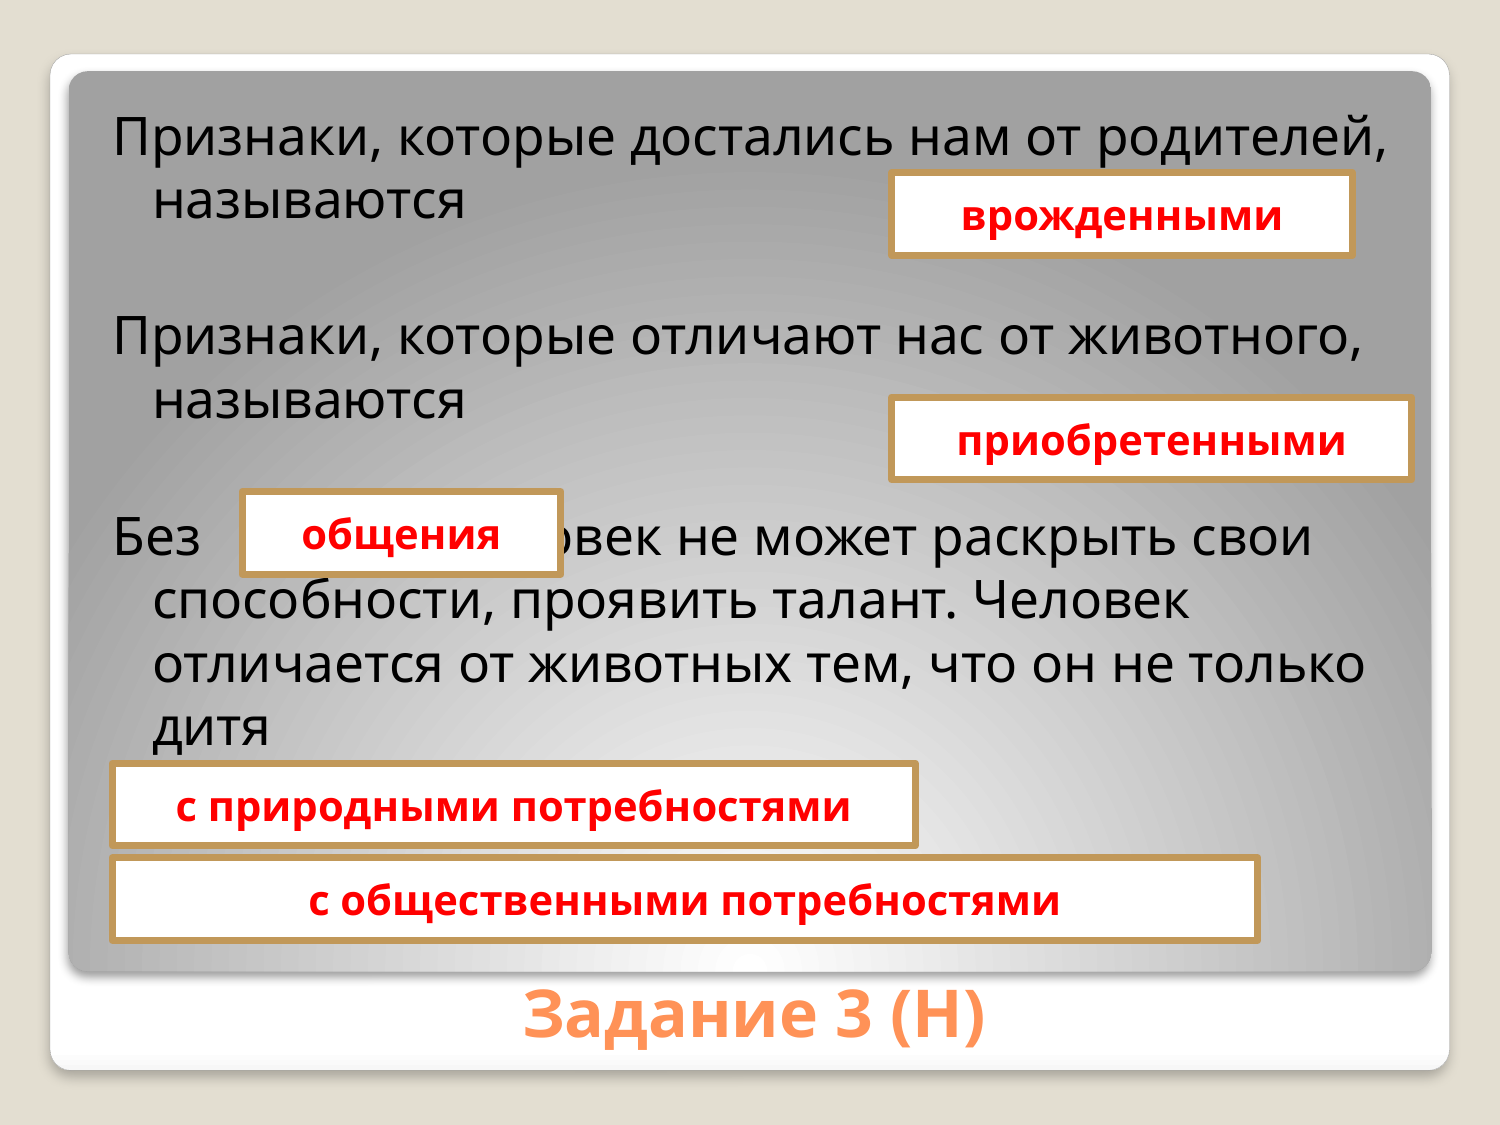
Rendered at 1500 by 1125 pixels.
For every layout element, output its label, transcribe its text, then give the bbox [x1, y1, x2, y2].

list Признаки, которые достались нам от родителей, называются Признаки, которые отличают нас от животного, называются Без человек не может раскрыть свои способности, проявить талант. Человек отличается от животных тем, что он не только дитя , но и [82, 86, 1425, 835]
text_box общения [239, 488, 564, 578]
text_box с природными потребностями [109, 760, 919, 849]
title Задание 3 (Н) [82, 964, 1425, 1059]
text_box приобретенными [888, 394, 1415, 483]
text_box с общественными потребностями [109, 854, 1261, 944]
text_box врожденными [888, 169, 1356, 259]
